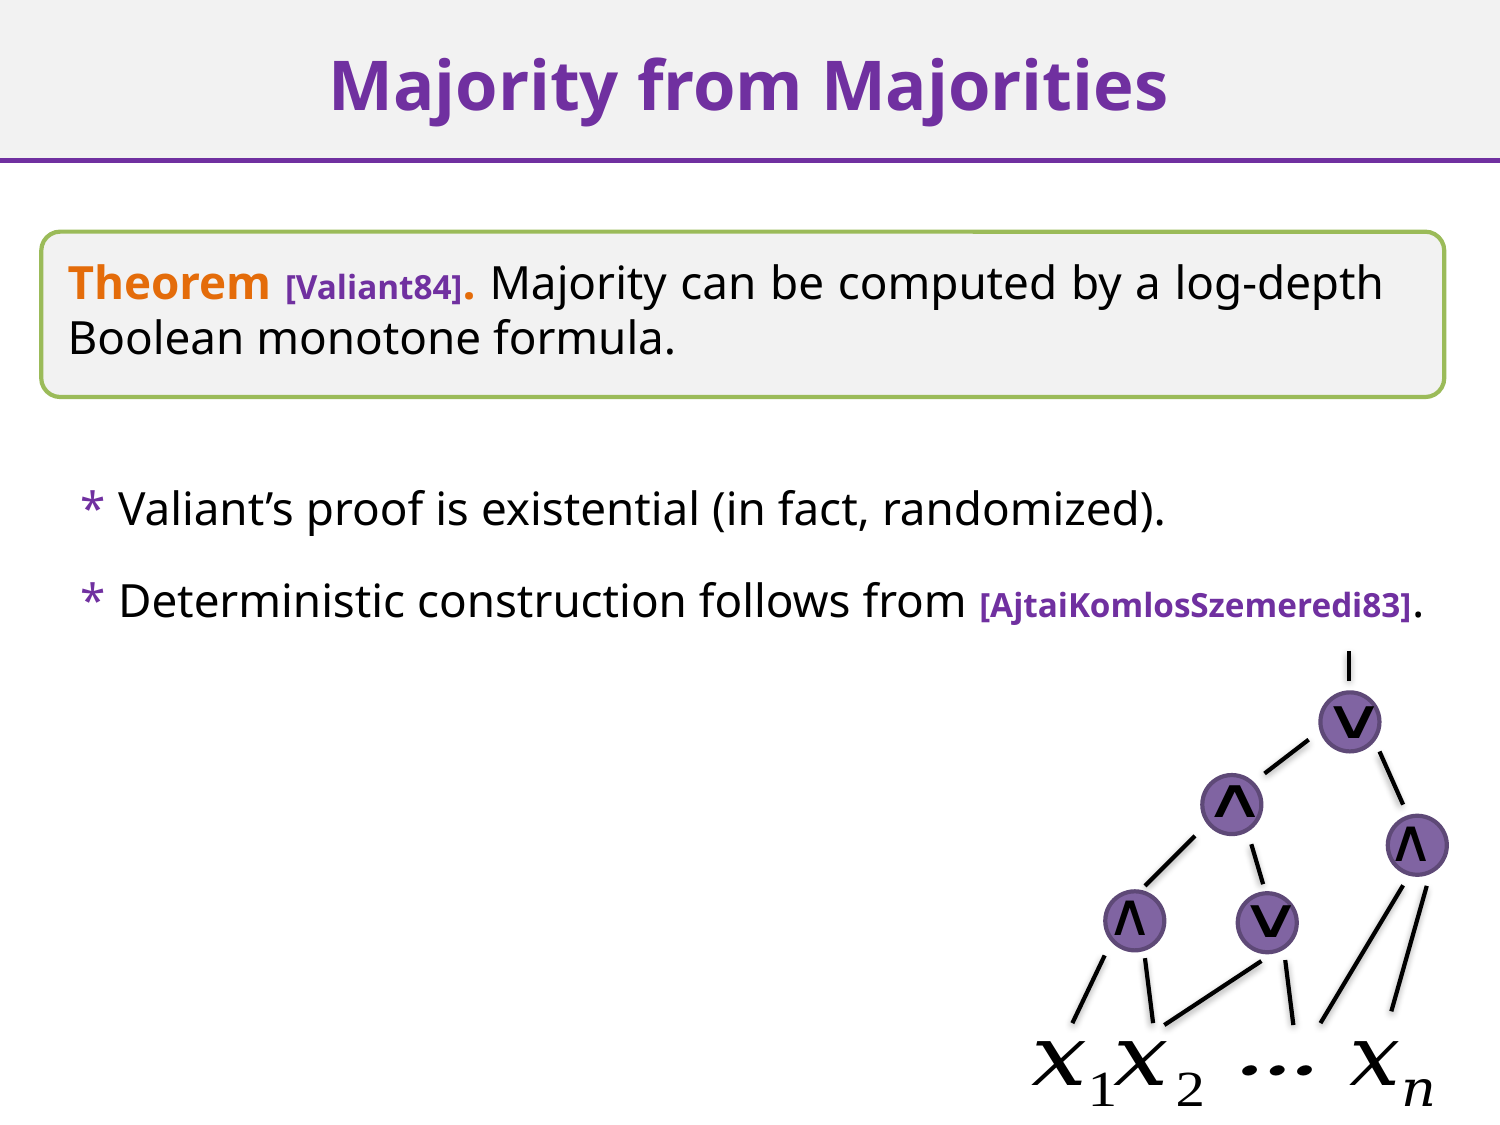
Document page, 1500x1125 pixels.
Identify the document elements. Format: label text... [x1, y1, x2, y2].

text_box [1024, 650, 1448, 1118]
text_box Majority from Majorities [0, 0, 1500, 177]
text_box * Valiant’s proof is existential (in fact, randomized). [64, 467, 1445, 542]
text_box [41, 231, 1445, 398]
text_box * Deterministic construction follows from [AjtaiKomlosSzemeredi83]. [64, 560, 1445, 634]
